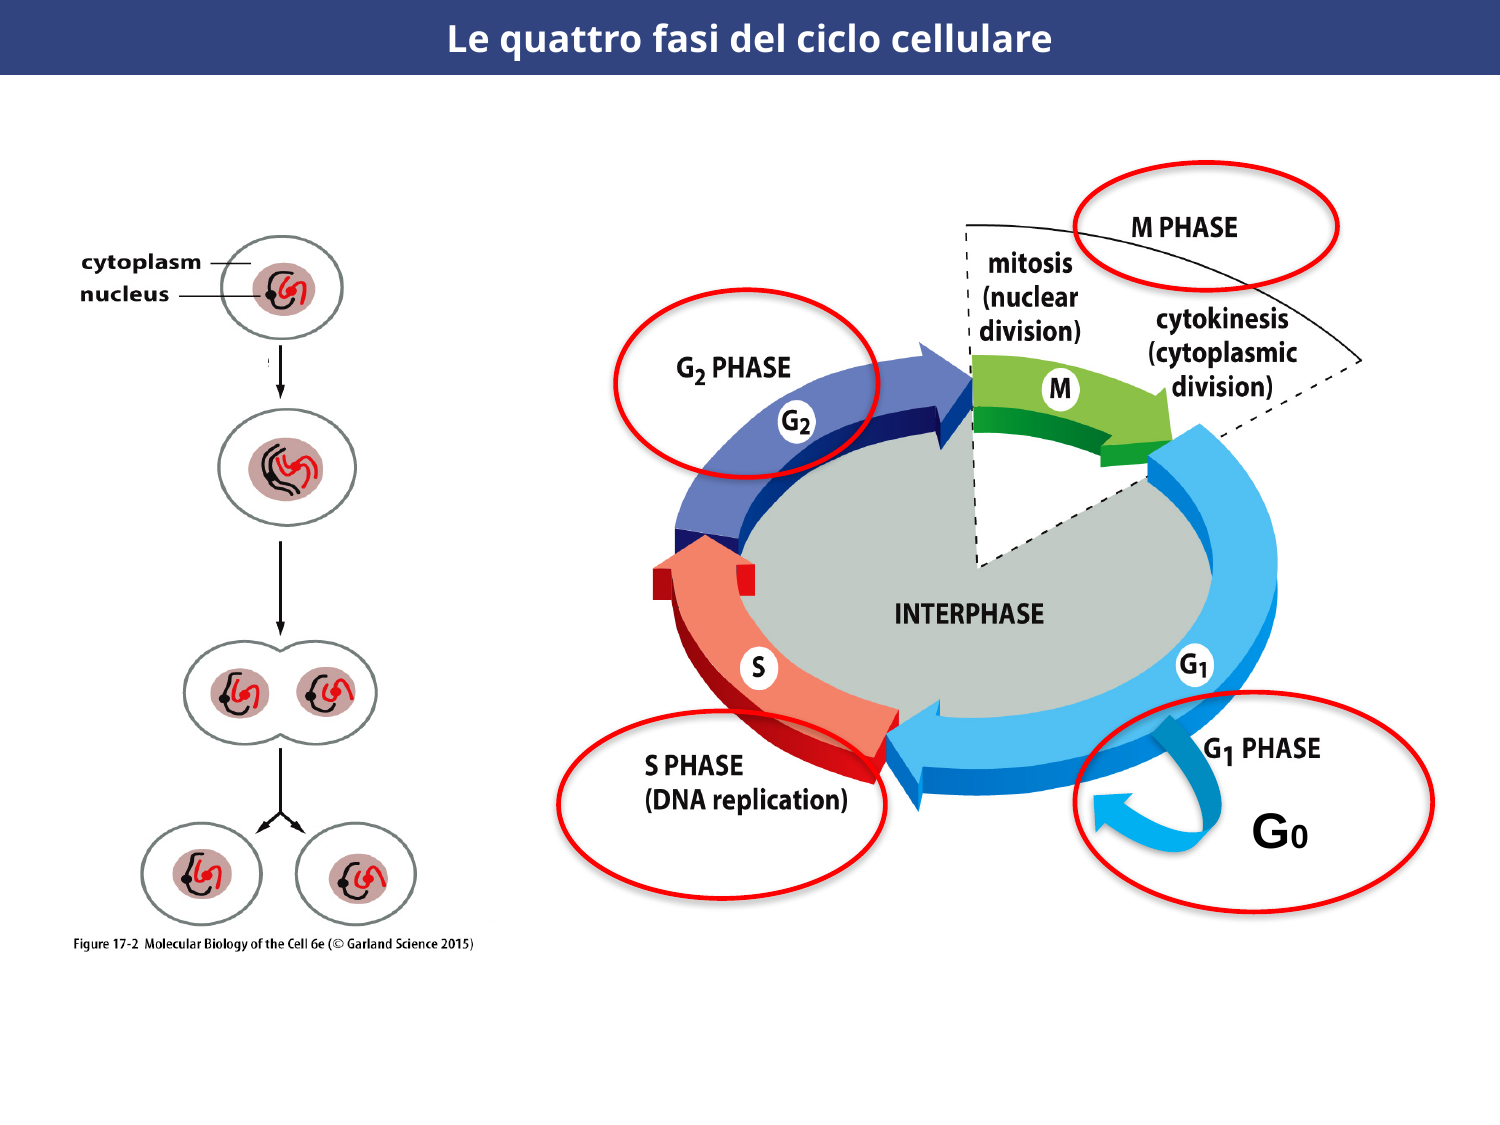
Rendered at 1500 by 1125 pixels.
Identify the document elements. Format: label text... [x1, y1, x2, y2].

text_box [37, 228, 551, 954]
title Le quattro fasi del ciclo cellulare [0, 0, 1500, 76]
text_box [1124, 721, 1434, 913]
text_box [614, 335, 633, 432]
text_box [1078, 161, 1334, 210]
text_box [557, 725, 824, 900]
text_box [638, 211, 1373, 872]
